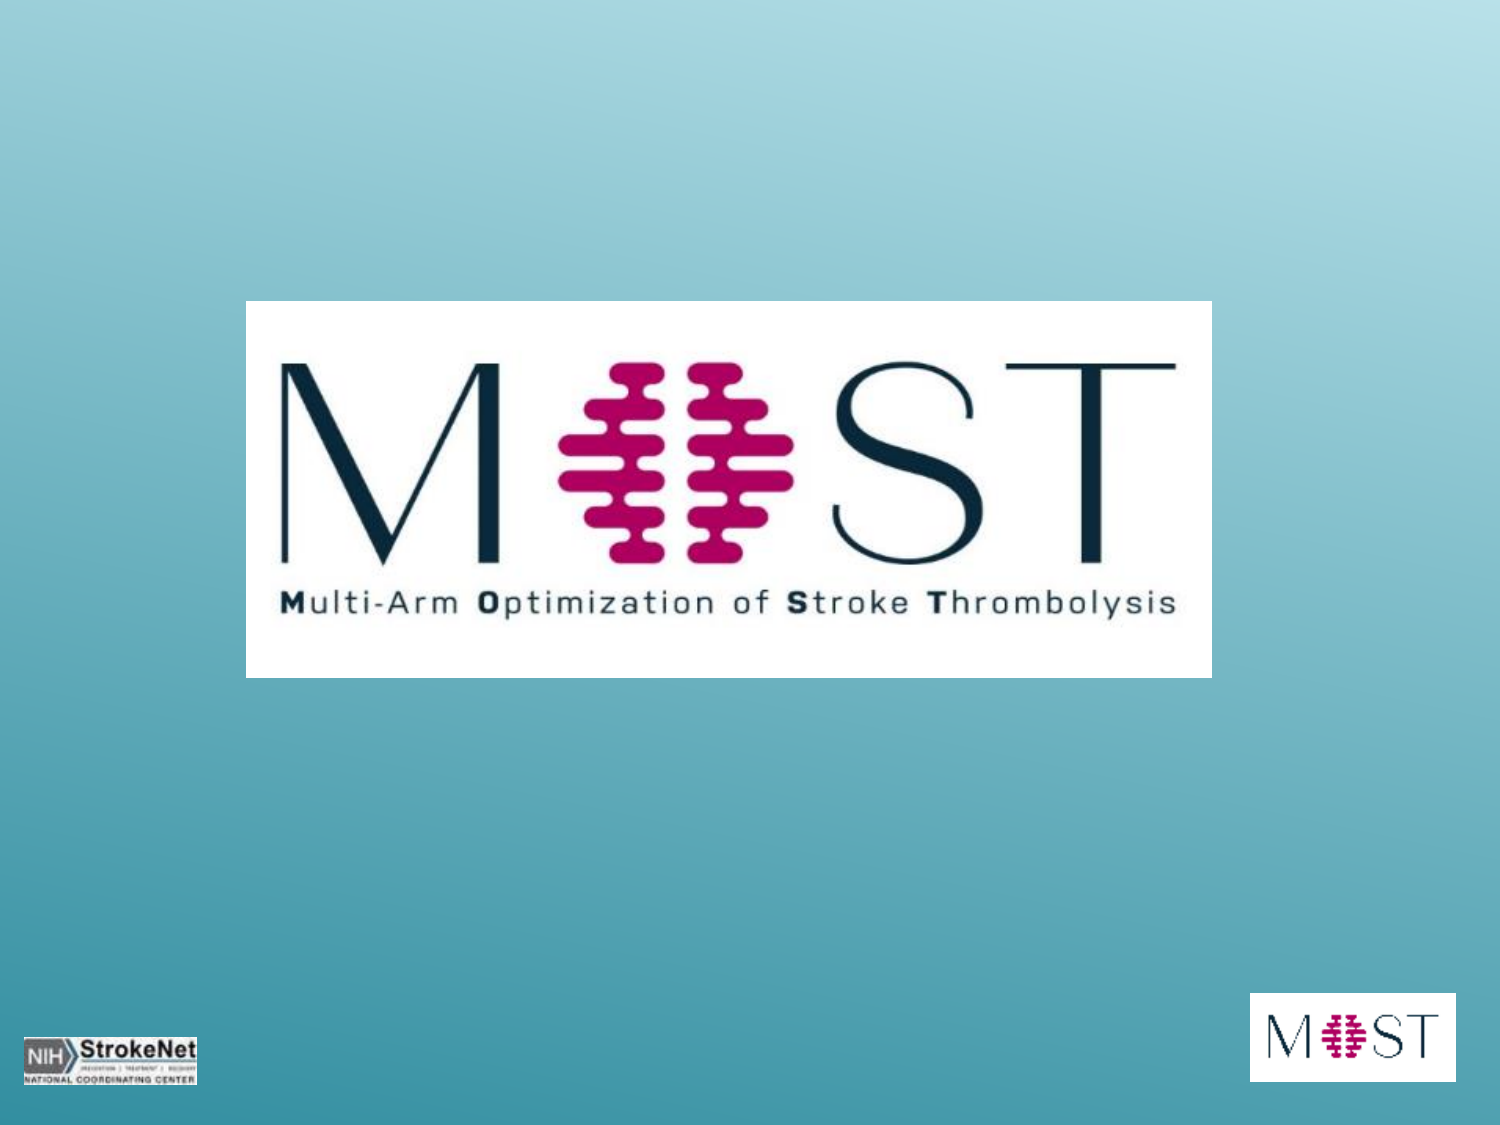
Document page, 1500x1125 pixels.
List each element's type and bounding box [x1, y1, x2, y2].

picture [24, 1037, 197, 1085]
picture [1249, 993, 1456, 1082]
picture [245, 301, 1212, 678]
